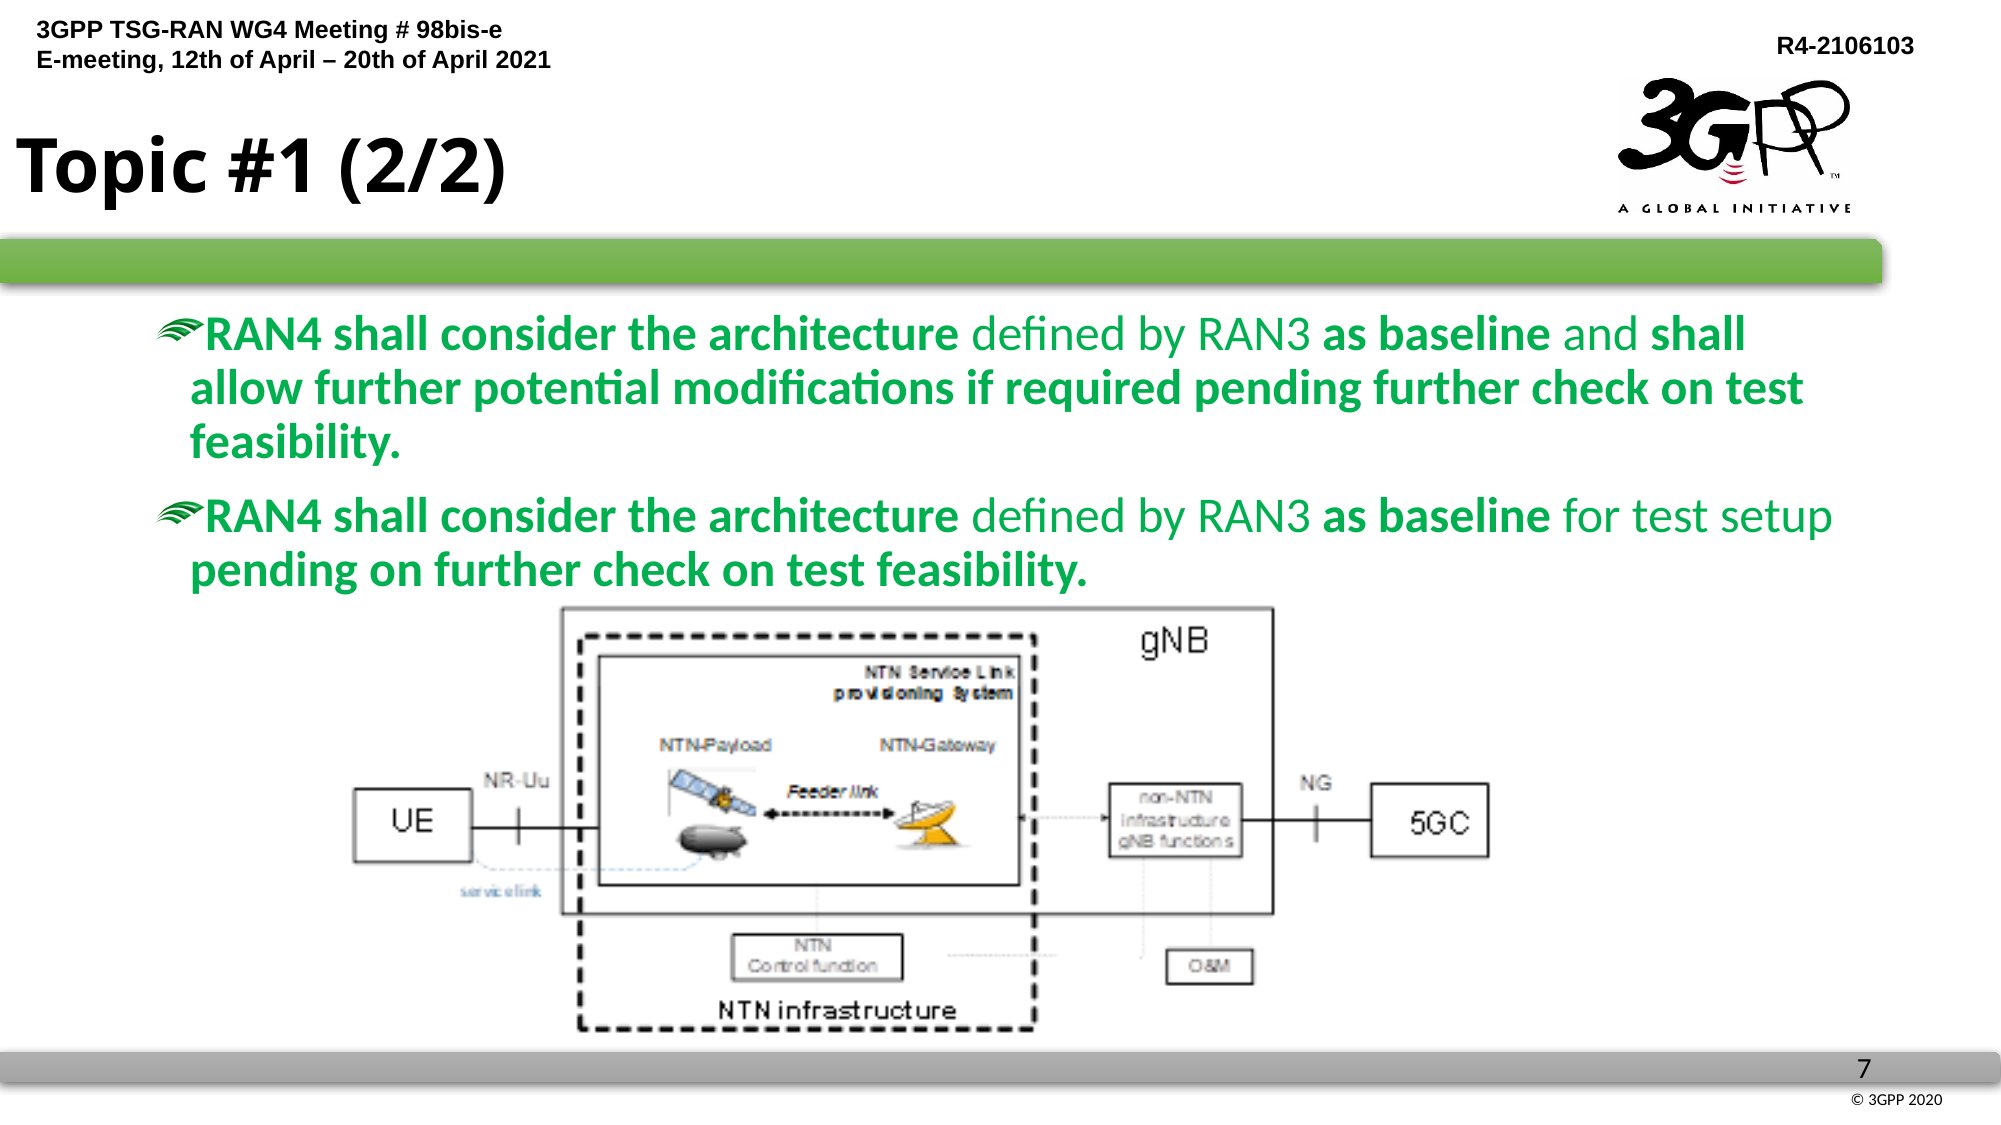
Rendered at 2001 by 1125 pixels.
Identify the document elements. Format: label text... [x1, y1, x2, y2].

picture [1618, 78, 1850, 213]
picture [152, 313, 206, 349]
picture [152, 496, 206, 532]
title Topic #1 (2/2) [0, 59, 1609, 278]
list RAN4 shall consider the architecture defined by RAN3 as baseline and shall allow further potential modifications if required pending further check on test feasibility. RAN4 shall consider the architecture defined by RAN3 as baseline for test setup pending on further check on test feasibility. [137, 299, 1863, 557]
picture [350, 604, 1498, 1038]
